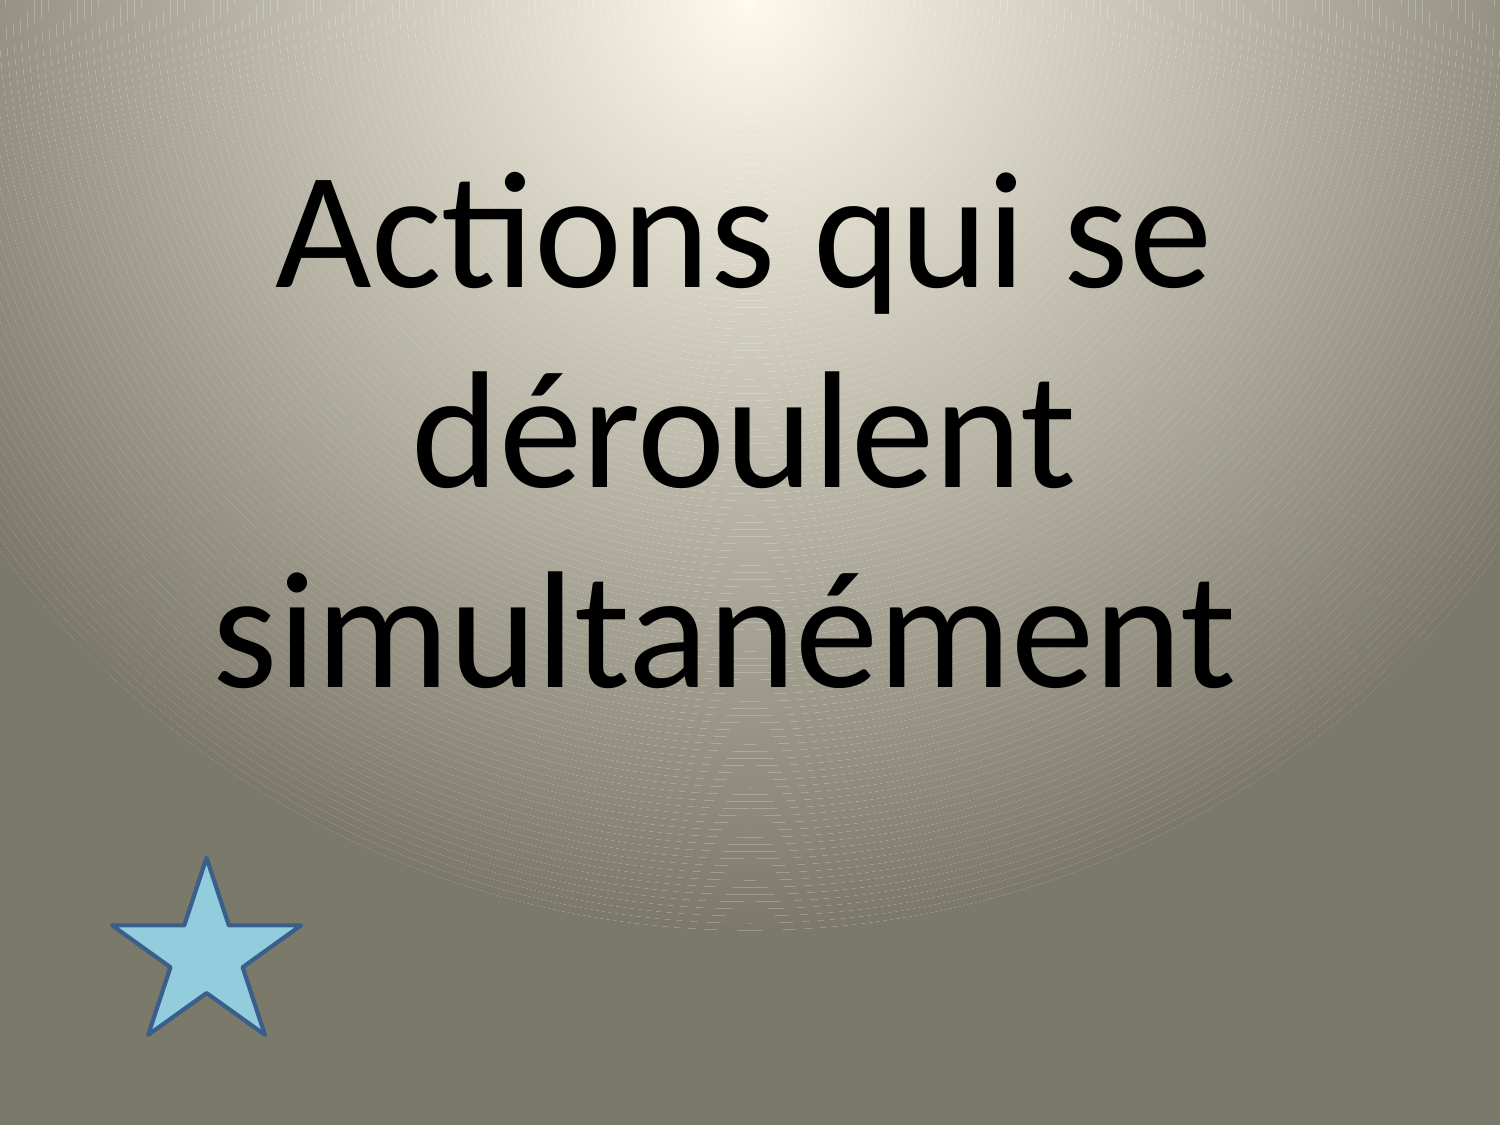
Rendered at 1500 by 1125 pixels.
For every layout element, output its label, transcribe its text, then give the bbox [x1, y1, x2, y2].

text_box Actions qui se déroulent simultanément [171, 113, 1317, 729]
text_box [110, 855, 303, 1037]
